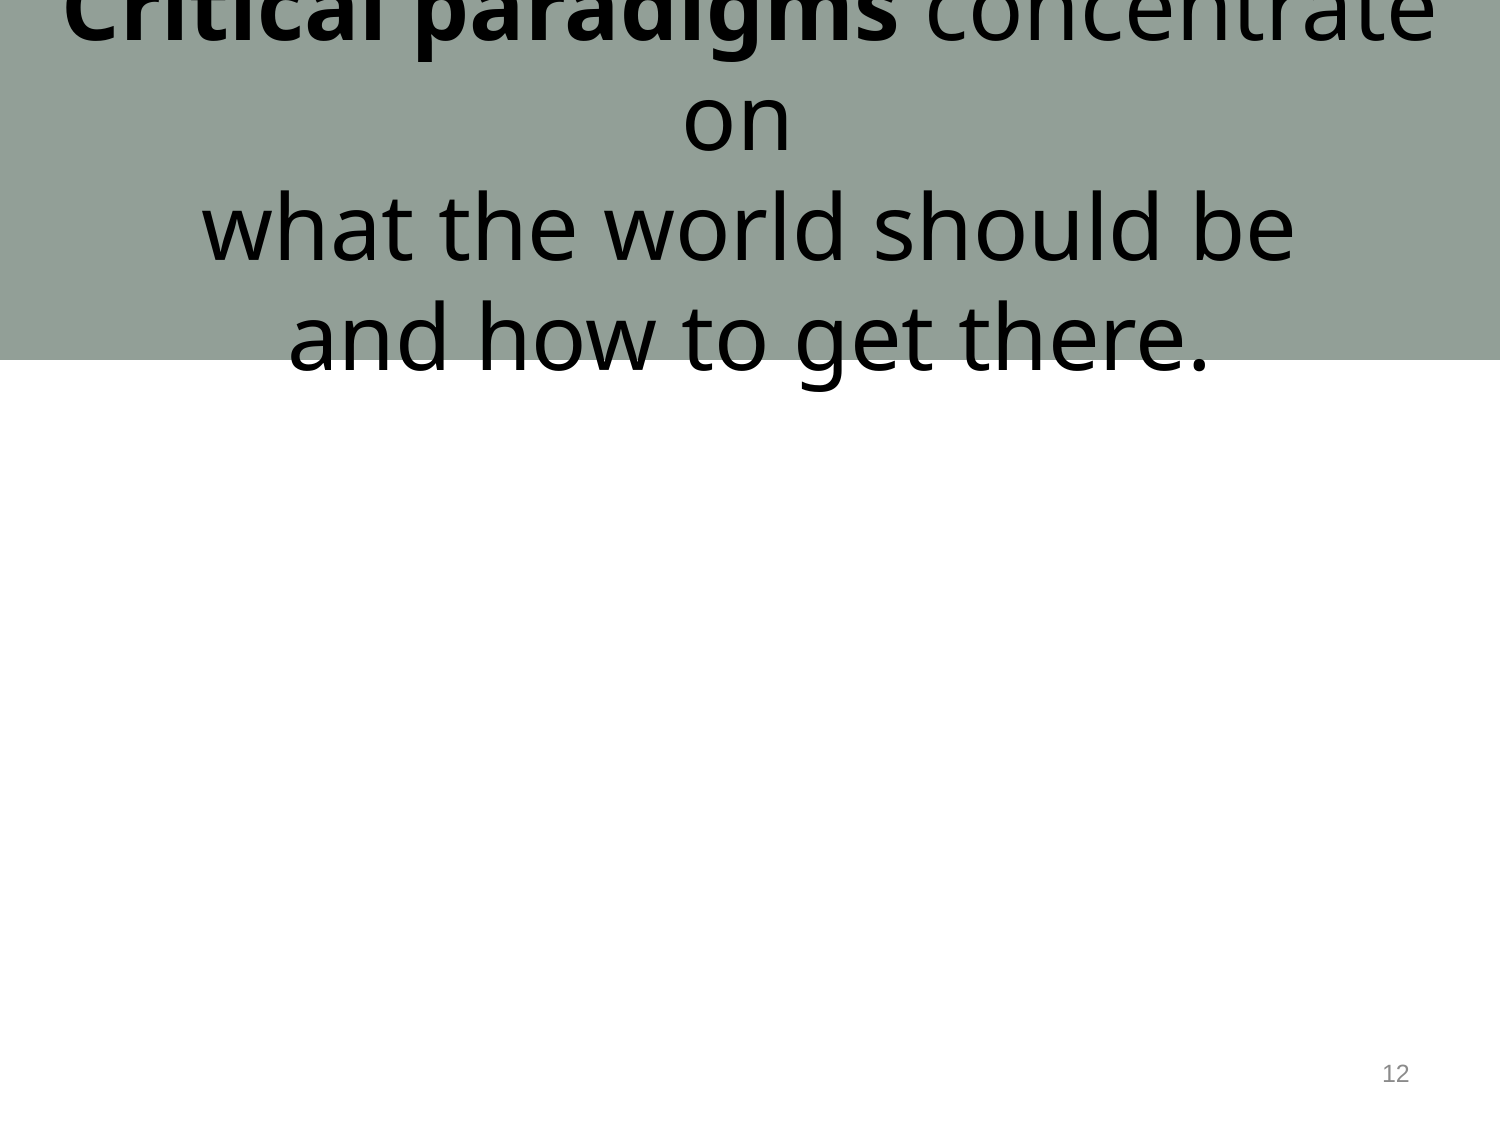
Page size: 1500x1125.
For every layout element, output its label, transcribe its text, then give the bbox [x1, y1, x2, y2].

slide_number 12 [1074, 1042, 1425, 1103]
title Critical paradigms concentrate on what the world should be and how to get there. [0, 0, 1500, 360]
